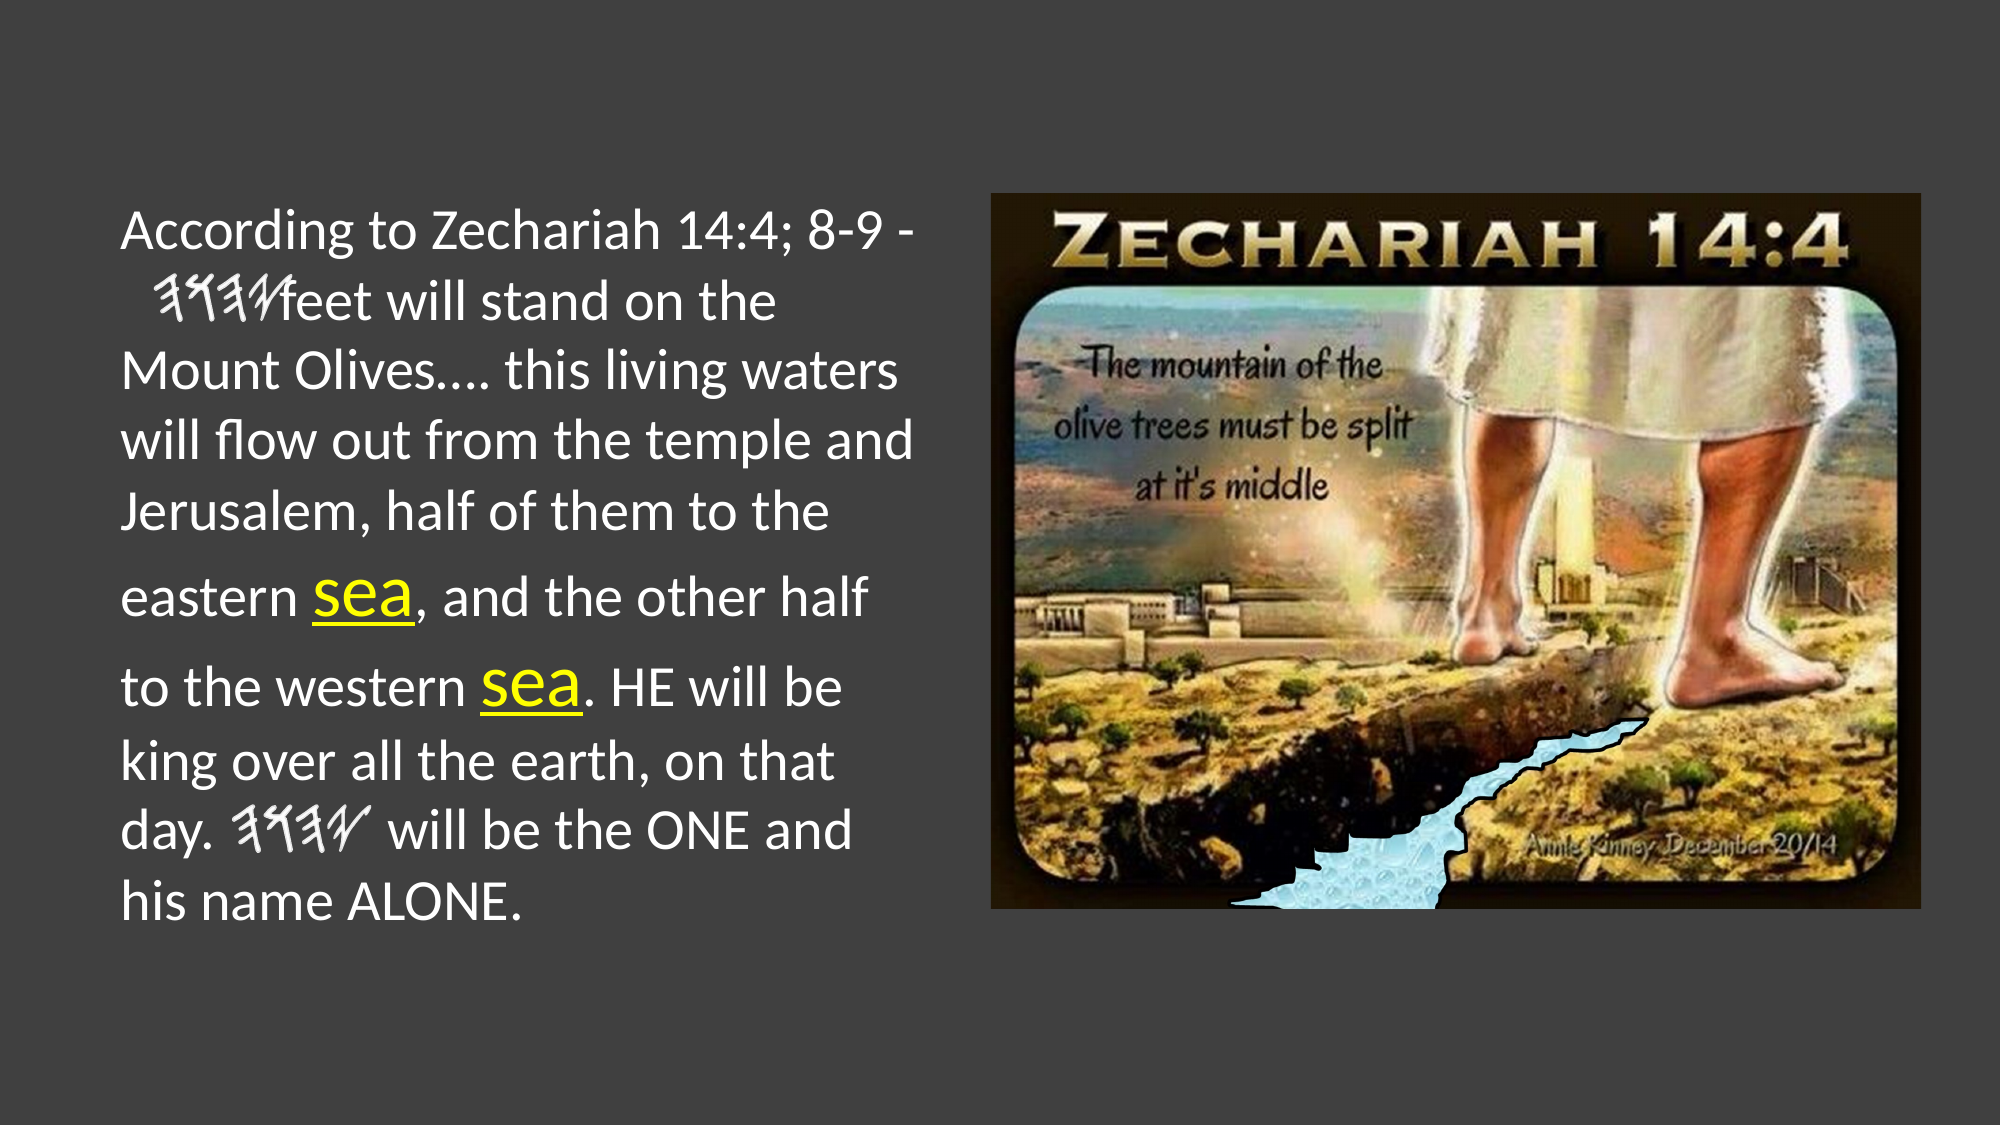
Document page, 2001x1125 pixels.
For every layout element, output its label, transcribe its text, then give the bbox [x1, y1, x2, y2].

text_box According to Zechariah 14:4; 8-9 - feet will stand on the Mount Olives…. this living waters will flow out from the temple and Jerusalem, half of them to the eastern sea, and the other half to the western sea. HE will be king over all the earth, on that day. will be the ONE and his name ALONE. [105, 184, 933, 939]
picture [231, 802, 372, 854]
picture [990, 193, 1922, 909]
picture [153, 271, 293, 323]
